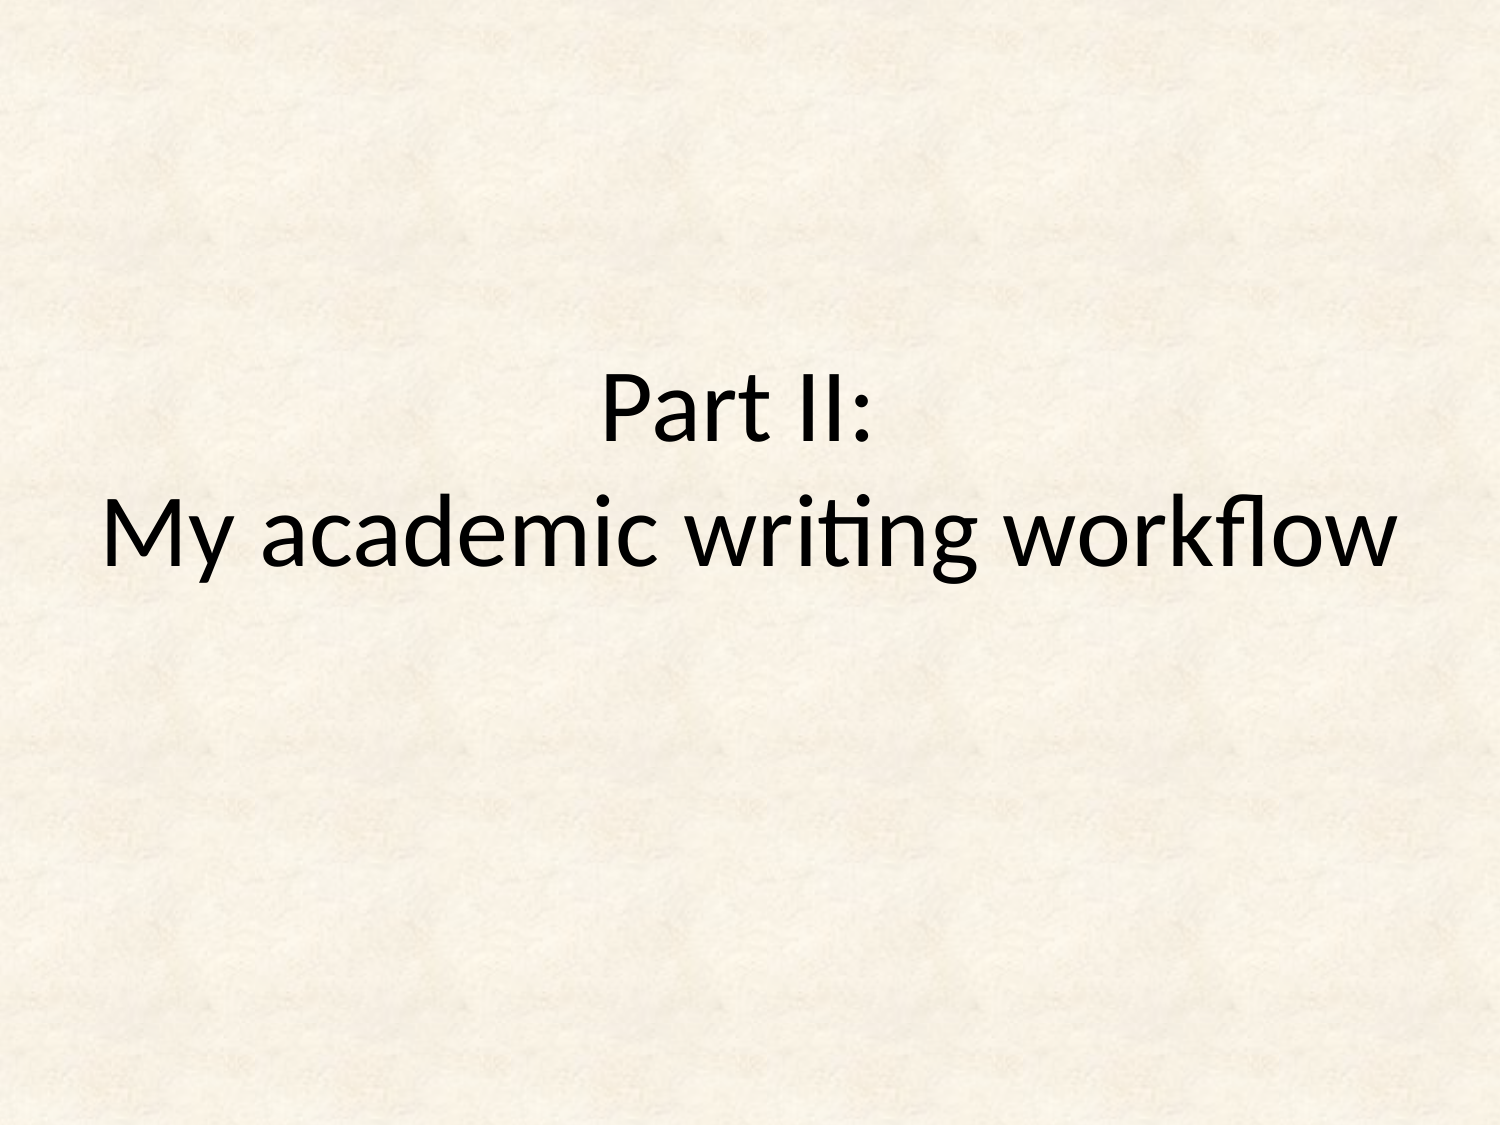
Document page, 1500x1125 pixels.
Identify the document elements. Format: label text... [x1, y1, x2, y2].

title Part II: My academic writing workflow [75, 231, 1425, 694]
